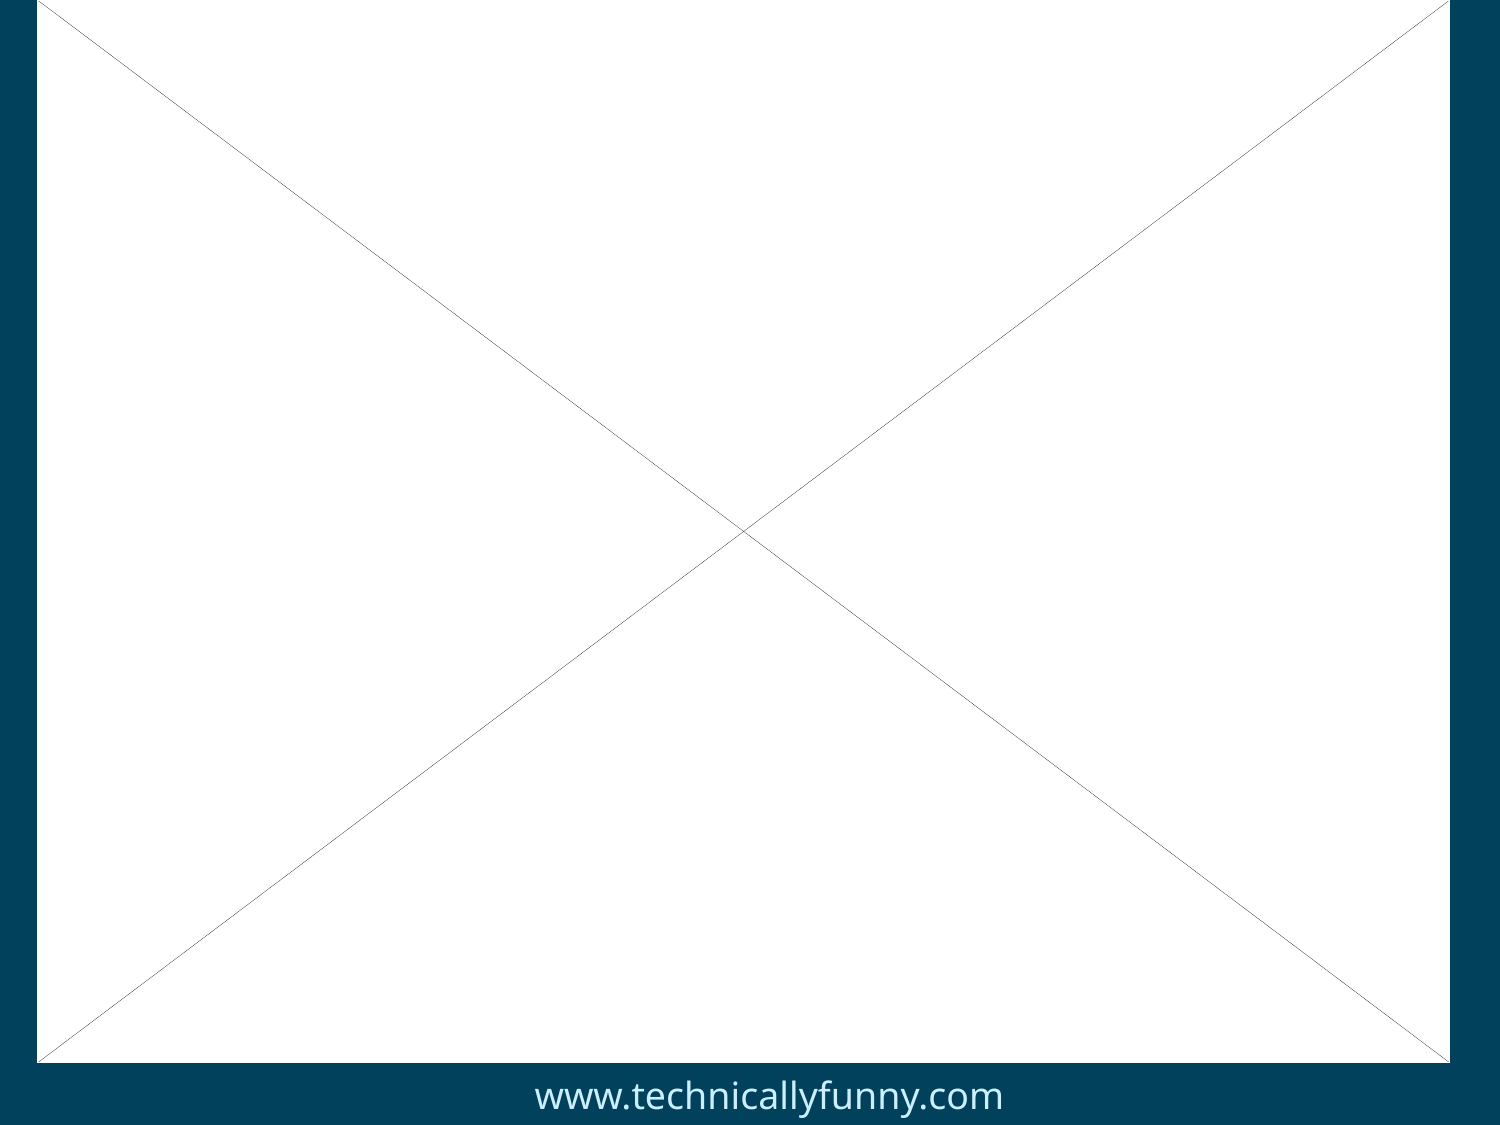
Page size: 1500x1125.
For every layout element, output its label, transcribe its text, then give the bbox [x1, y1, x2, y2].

text_box www.technicallyfunny.com [225, 1064, 1315, 1125]
